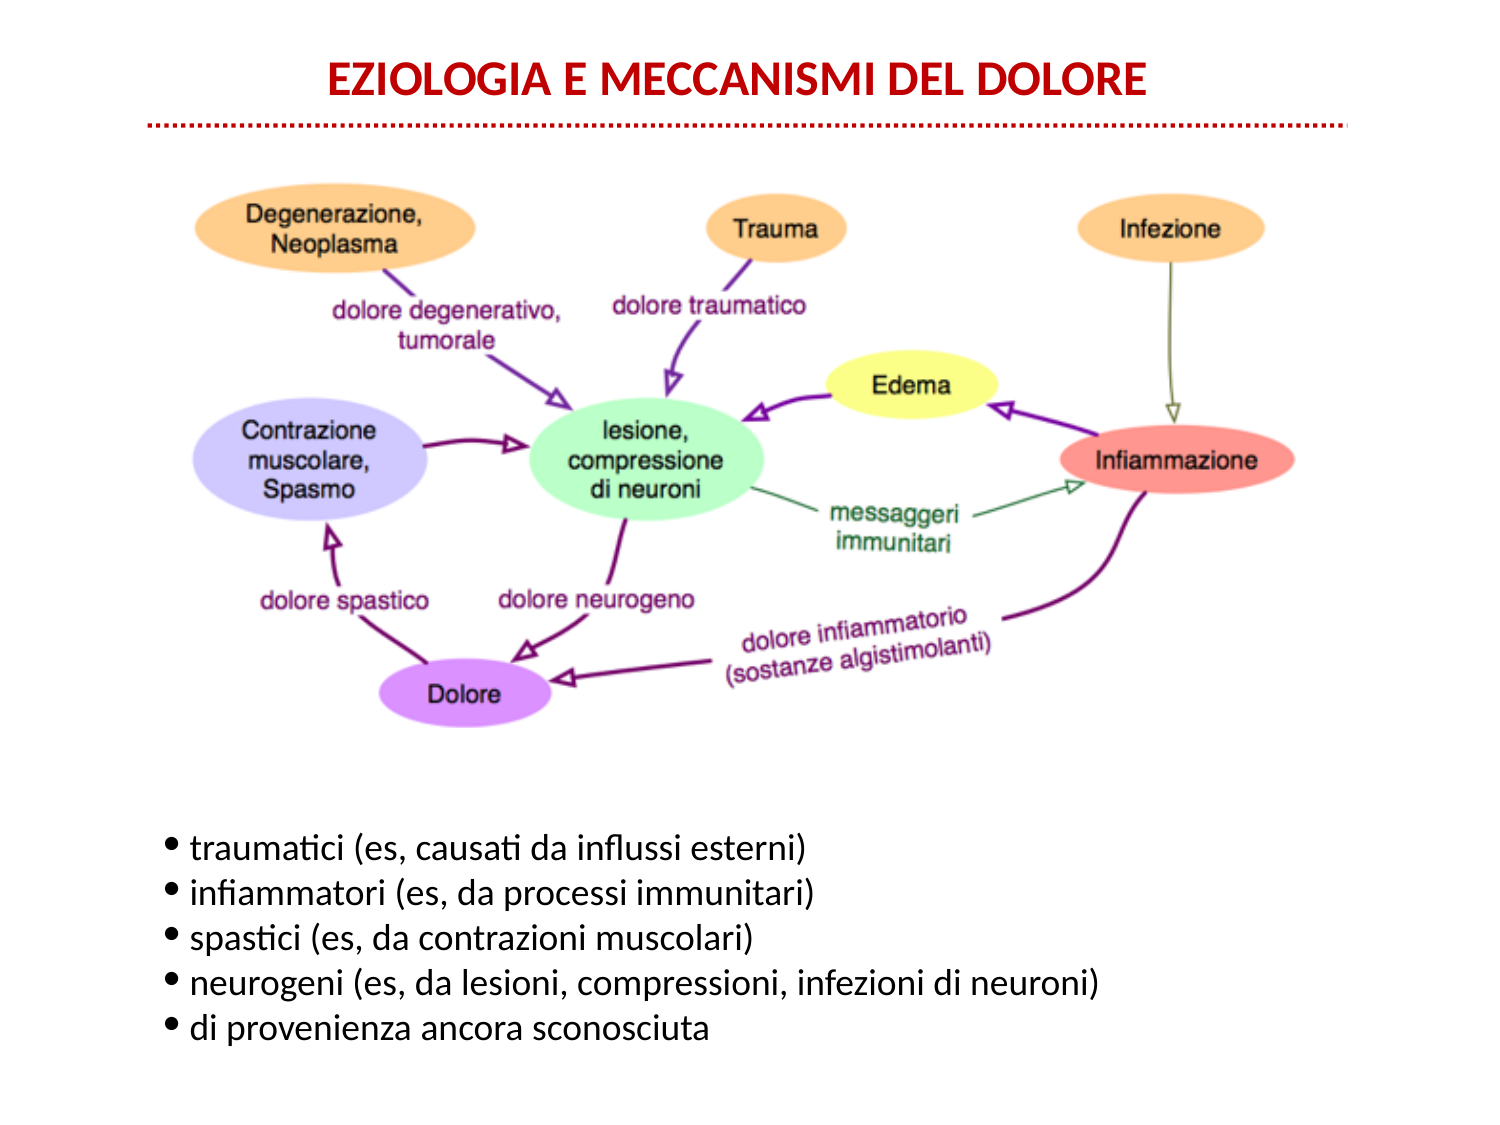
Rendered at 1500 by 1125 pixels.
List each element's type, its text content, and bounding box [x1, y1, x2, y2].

picture [170, 160, 1318, 729]
text_box EZIOLOGIA E MECCANISMI DEL DOLORE [312, 38, 1164, 114]
text_box traumatici (es, causati da influssi esterni) infiammatori (es, da processi immunitari) spastici (es, da contrazioni muscolari) neurogeni (es, da lesioni, compressioni, infezioni di neuroni) di provenienza ancora sconosciuta [147, 814, 1187, 1056]
